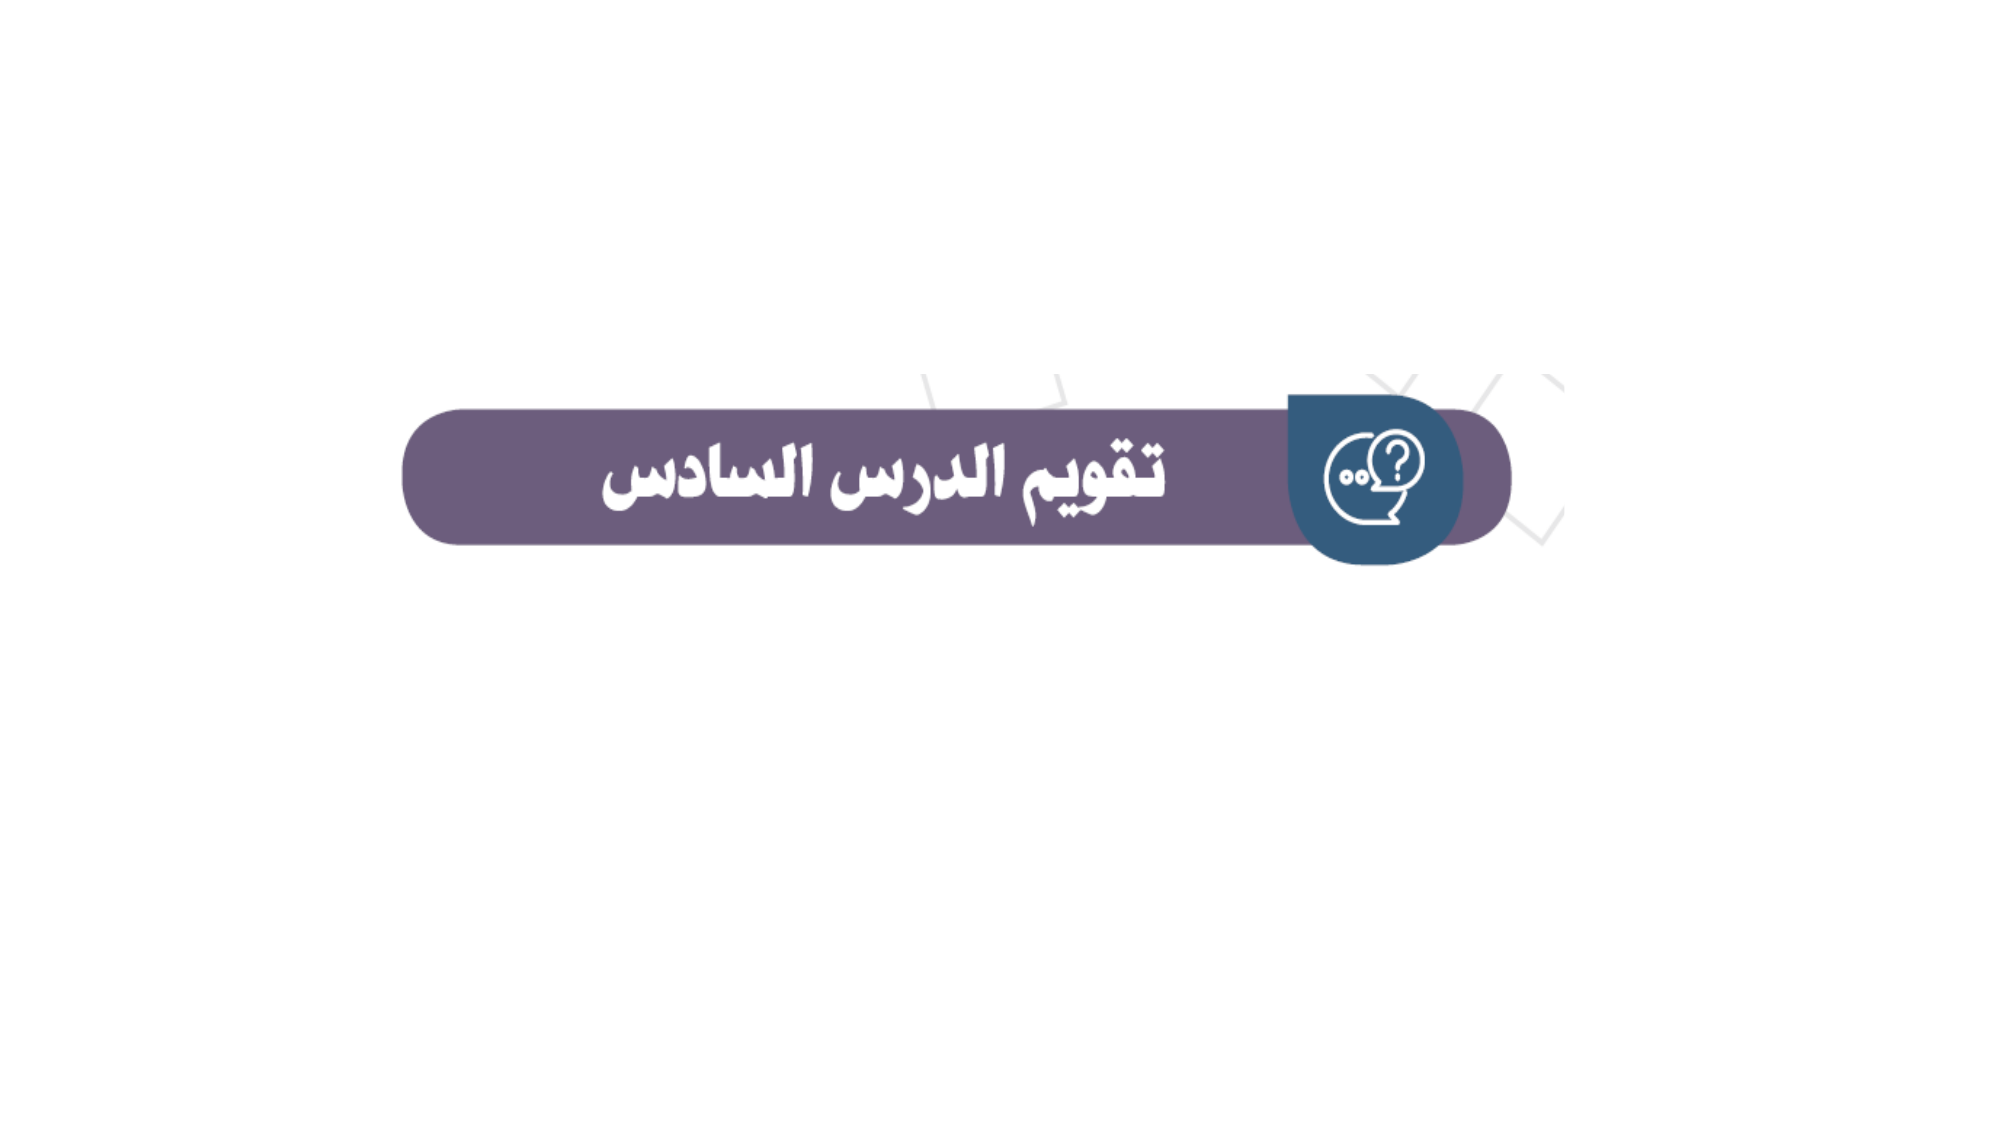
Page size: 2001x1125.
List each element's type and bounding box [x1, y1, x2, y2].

picture [342, 374, 1565, 610]
